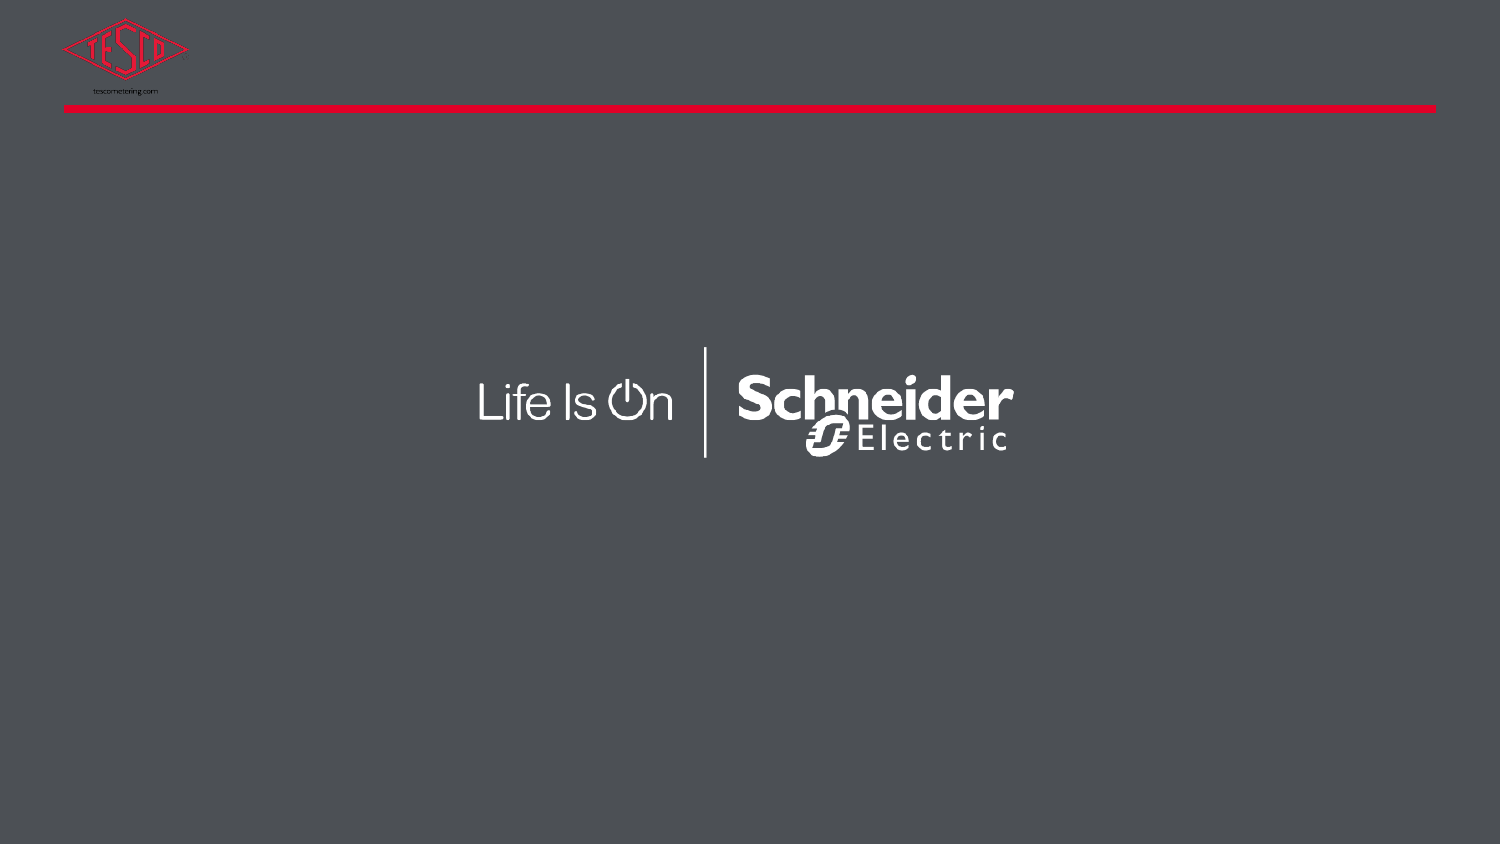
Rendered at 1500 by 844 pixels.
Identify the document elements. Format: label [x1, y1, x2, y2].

picture [454, 321, 1039, 483]
picture [62, 18, 189, 96]
